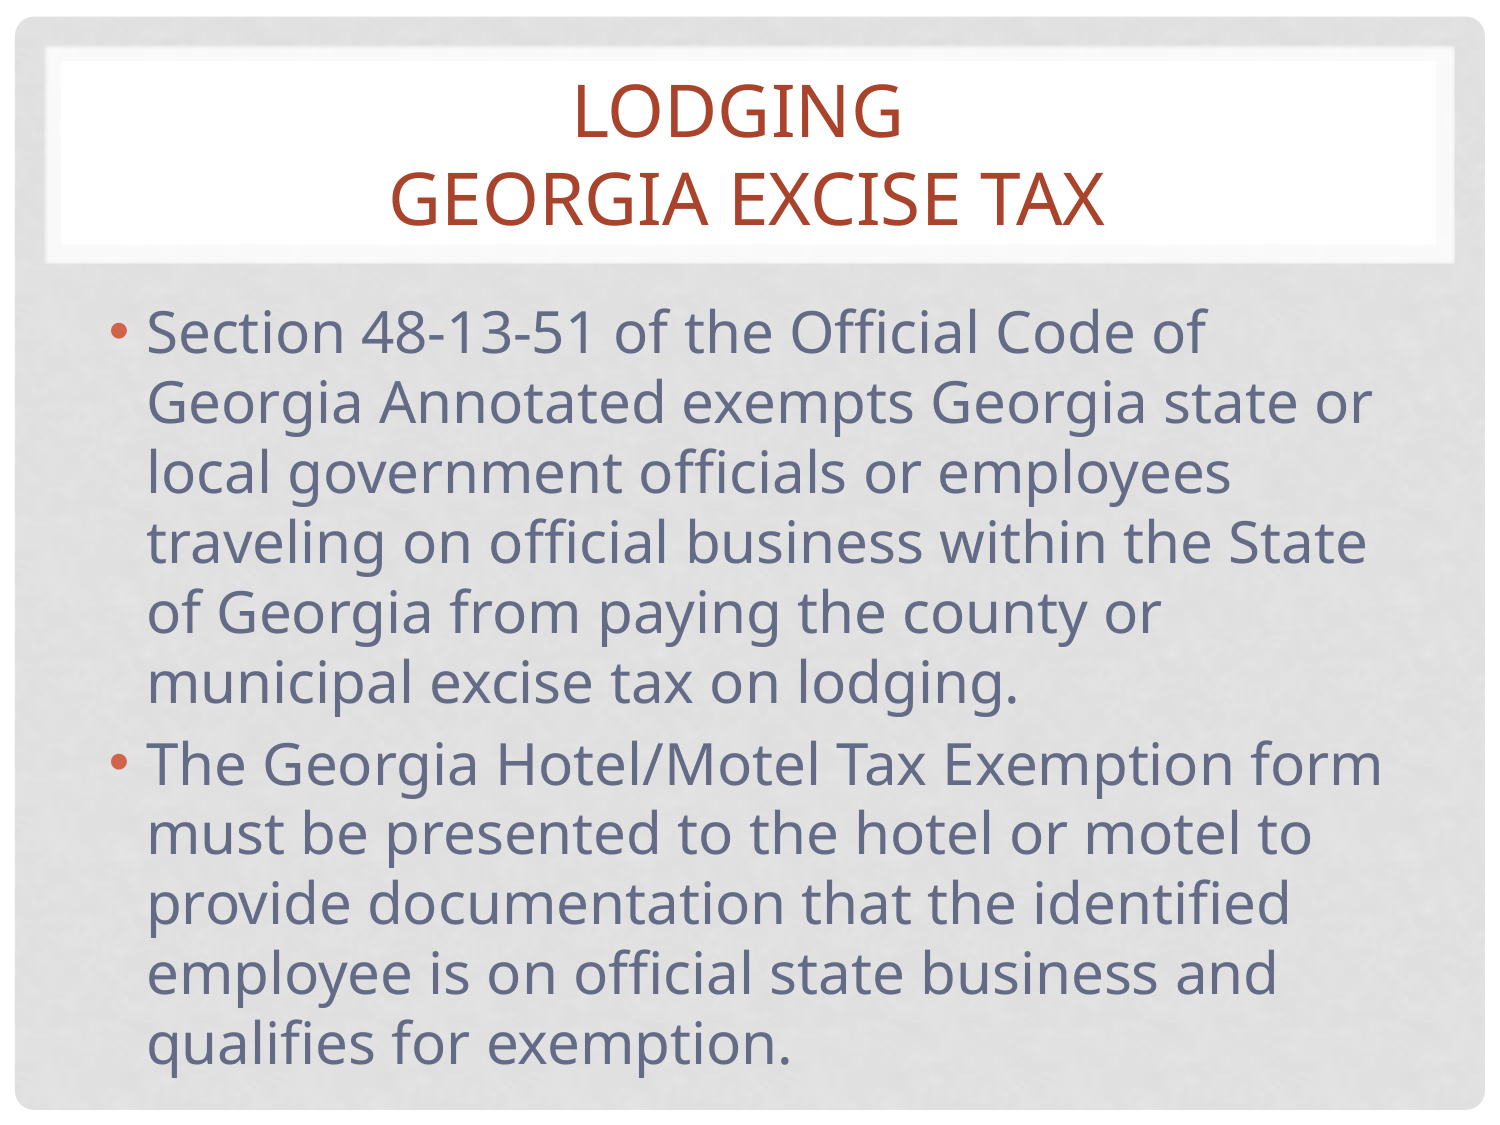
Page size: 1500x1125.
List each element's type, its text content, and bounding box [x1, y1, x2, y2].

list Section 48-13-51 of the Official Code of Georgia Annotated exempts Georgia state or local government officials or employees traveling on official business within the State of Georgia from paying the county or municipal excise tax on lodging. The Georgia Hotel/Motel Tax Exemption form must be presented to the hotel or motel to provide documentation that the identified employee is on official state business and qualifies for exemption. [75, 287, 1425, 1075]
title Lodging Georgia Excise Tax [69, 66, 1425, 238]
